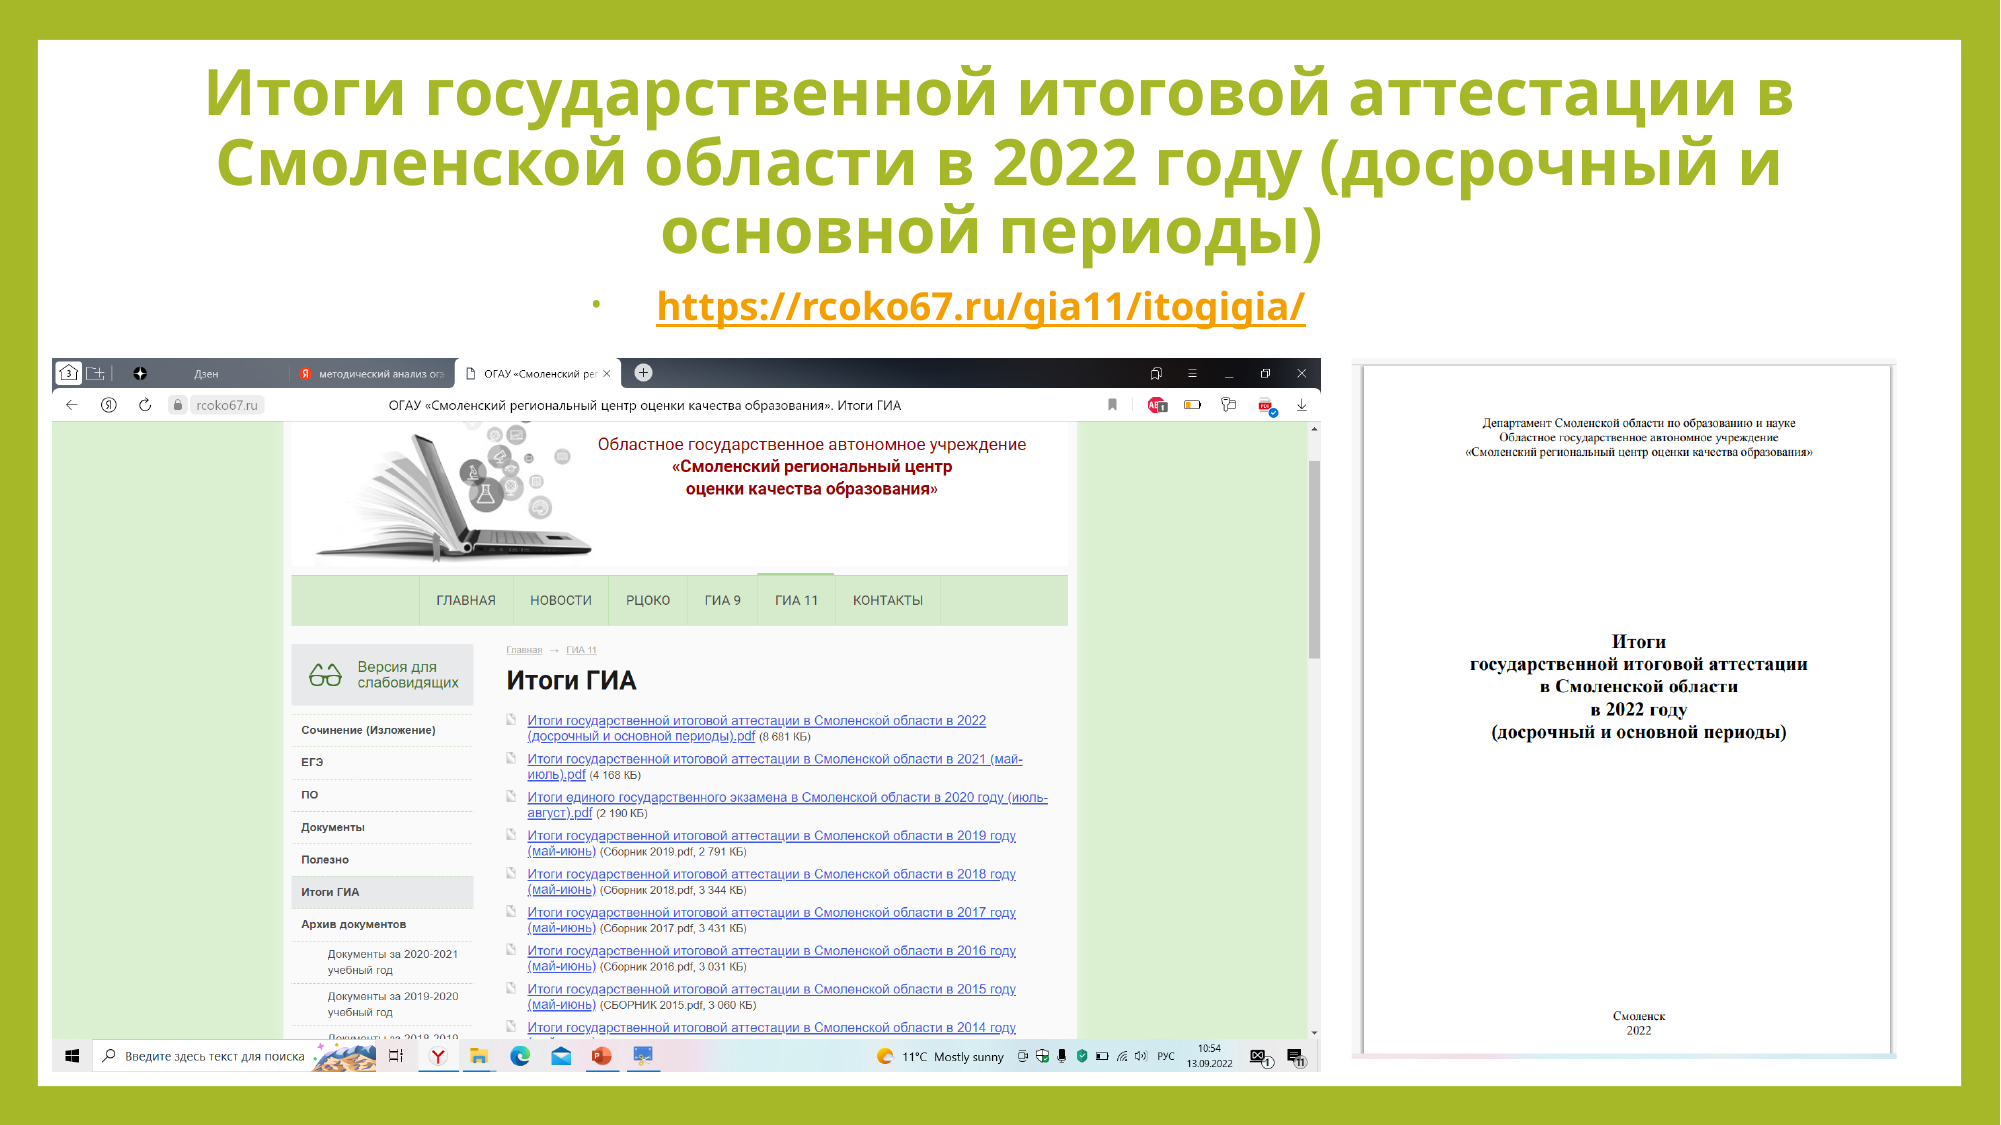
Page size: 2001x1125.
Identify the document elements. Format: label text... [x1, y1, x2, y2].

title Итоги государственной итоговой аттестации в Смоленской области в 2022 году (досрочный и основной периоды) [57, 52, 1943, 276]
picture [52, 358, 1321, 1073]
list https://rcoko67.ru/gia11/itogigia/ [533, 275, 1408, 339]
picture [1351, 358, 1898, 1060]
